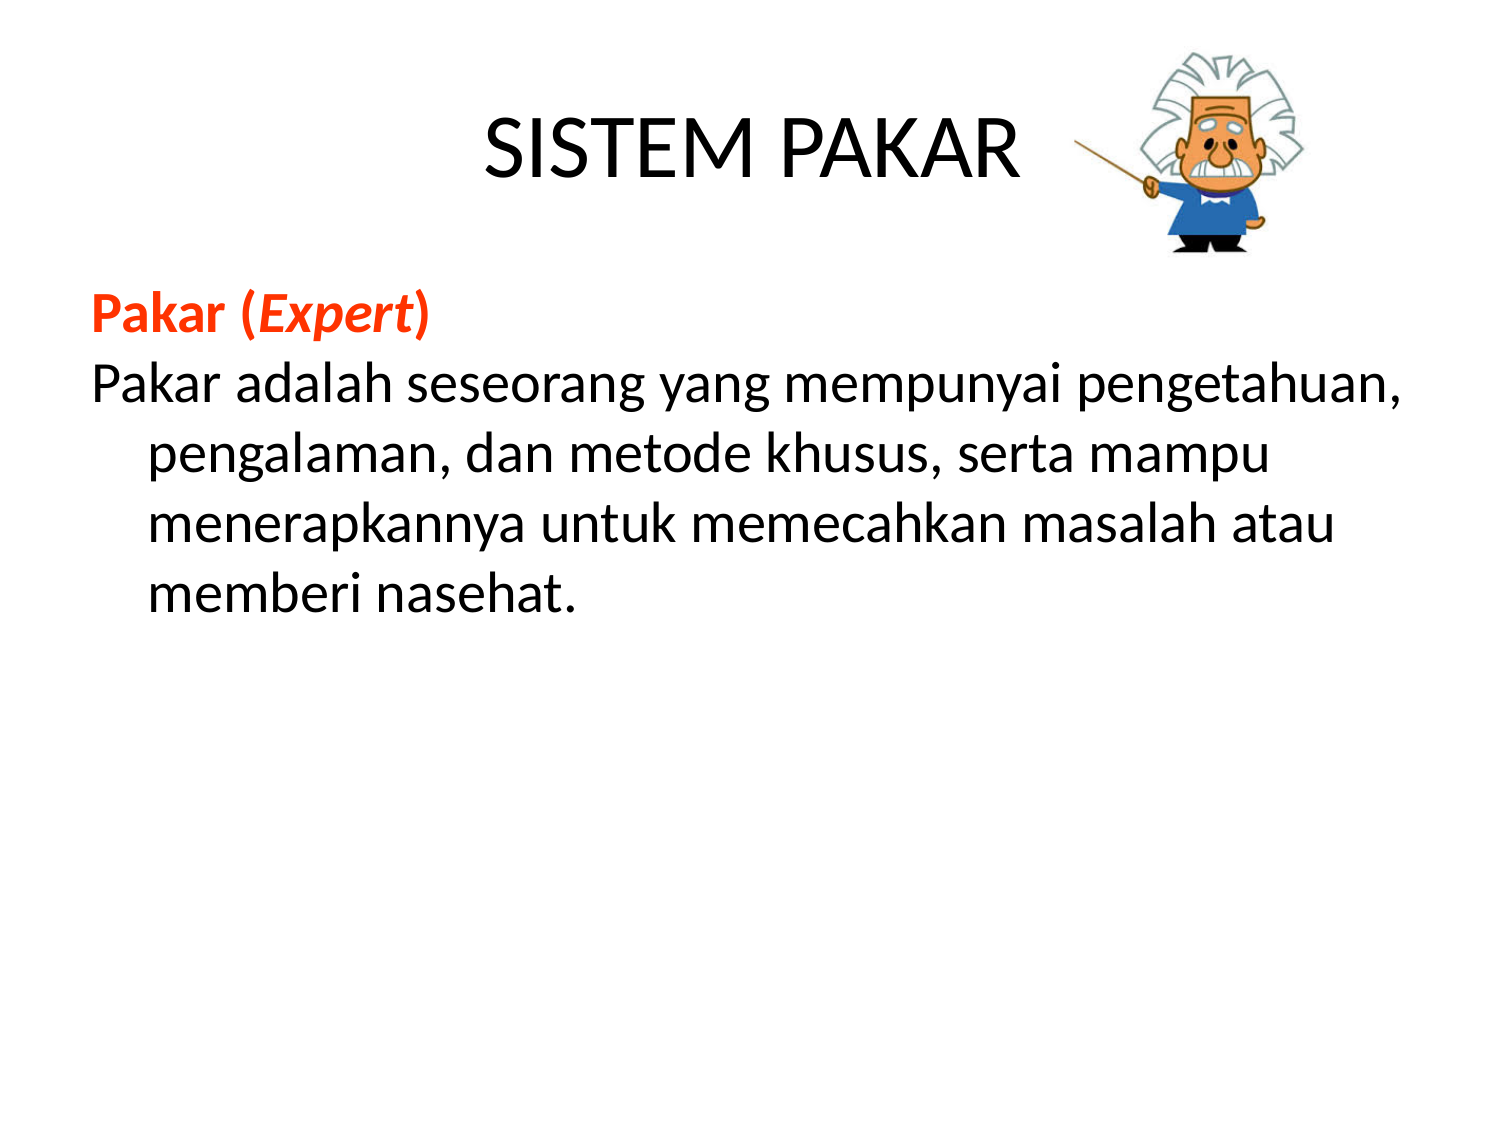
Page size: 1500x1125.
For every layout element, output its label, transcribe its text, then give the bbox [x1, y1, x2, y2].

picture [1066, 46, 1317, 270]
title SISTEM PAKAR [175, 46, 1039, 235]
text_box Pakar (Expert) Pakar adalah seseorang yang mempunyai pengetahuan, pengalaman, dan metode khusus, serta mampu menerapkannya untuk memecahkan masalah atau memberi nasehat. [76, 267, 1424, 632]
